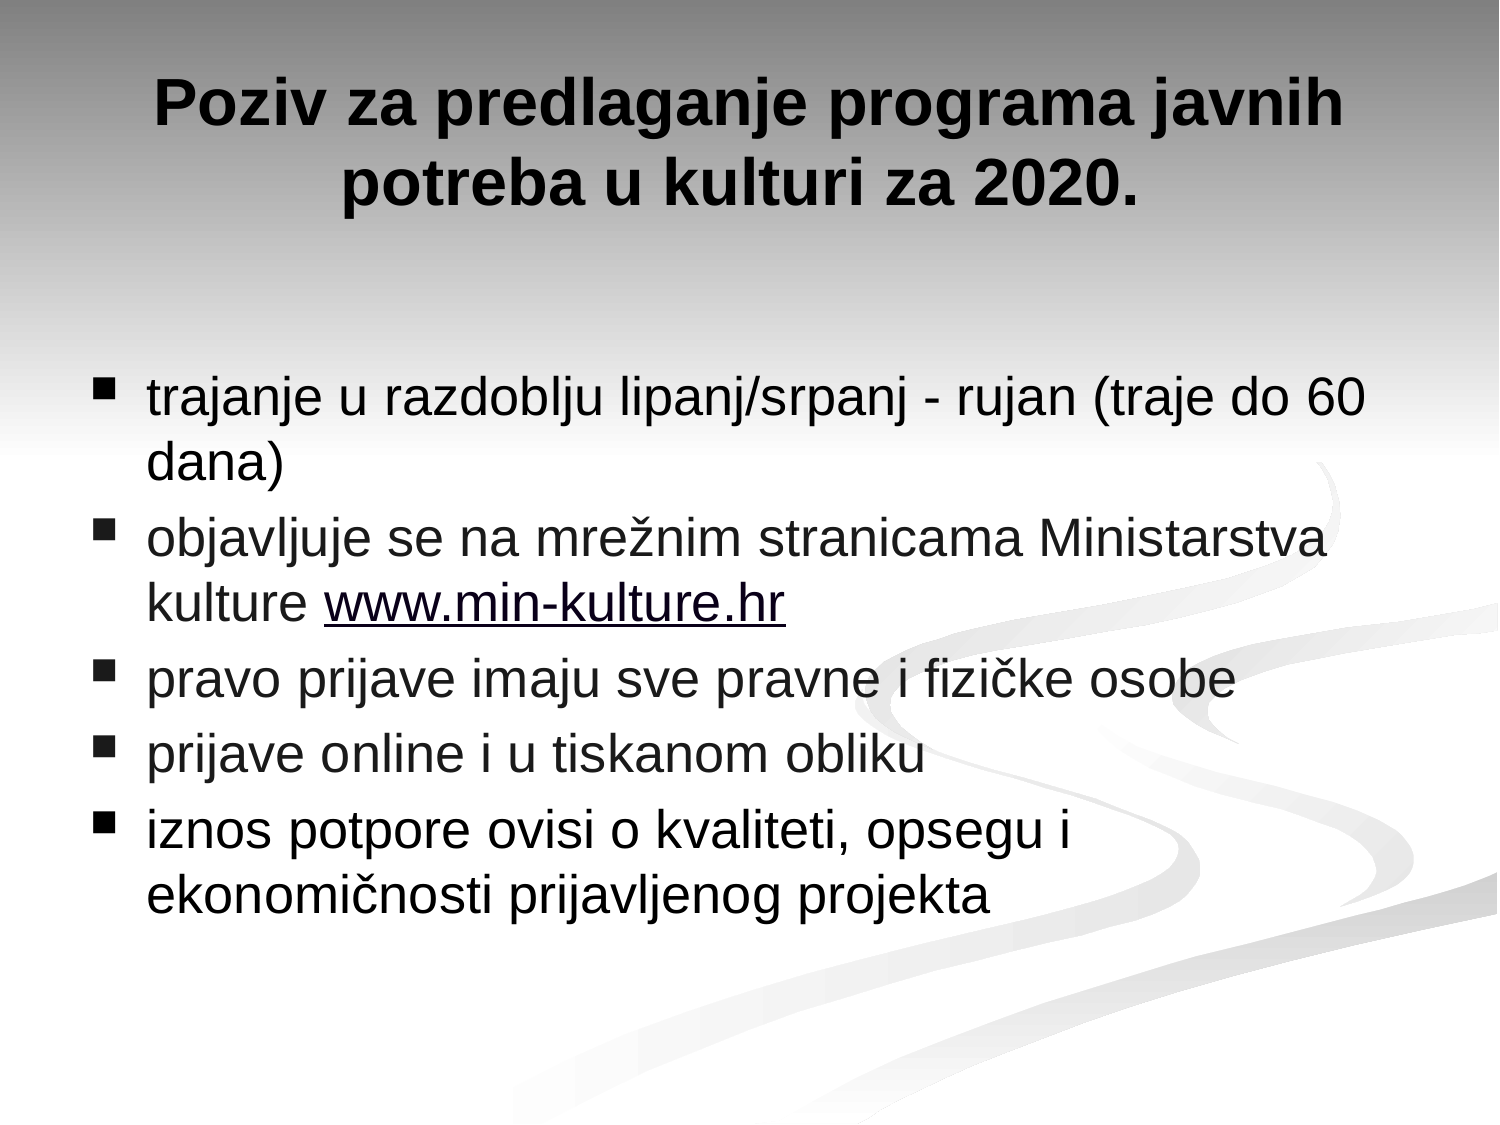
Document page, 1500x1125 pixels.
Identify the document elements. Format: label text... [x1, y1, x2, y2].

title Poziv za predlaganje programa javnih potreba u kulturi za 2020. [74, 44, 1426, 233]
list trajanje u razdoblju lipanj/srpanj - rujan (traje do 60 dana) objavljuje se na mrežnim stranicama Ministarstva kulture www.min-kulture.hr pravo prijave imaju sve pravne i fizičke osobe prijave online i u tiskanom obliku iznos potpore ovisi o kvaliteti, opsegu i ekonomičnosti prijavljenog projekta [74, 262, 1426, 1006]
